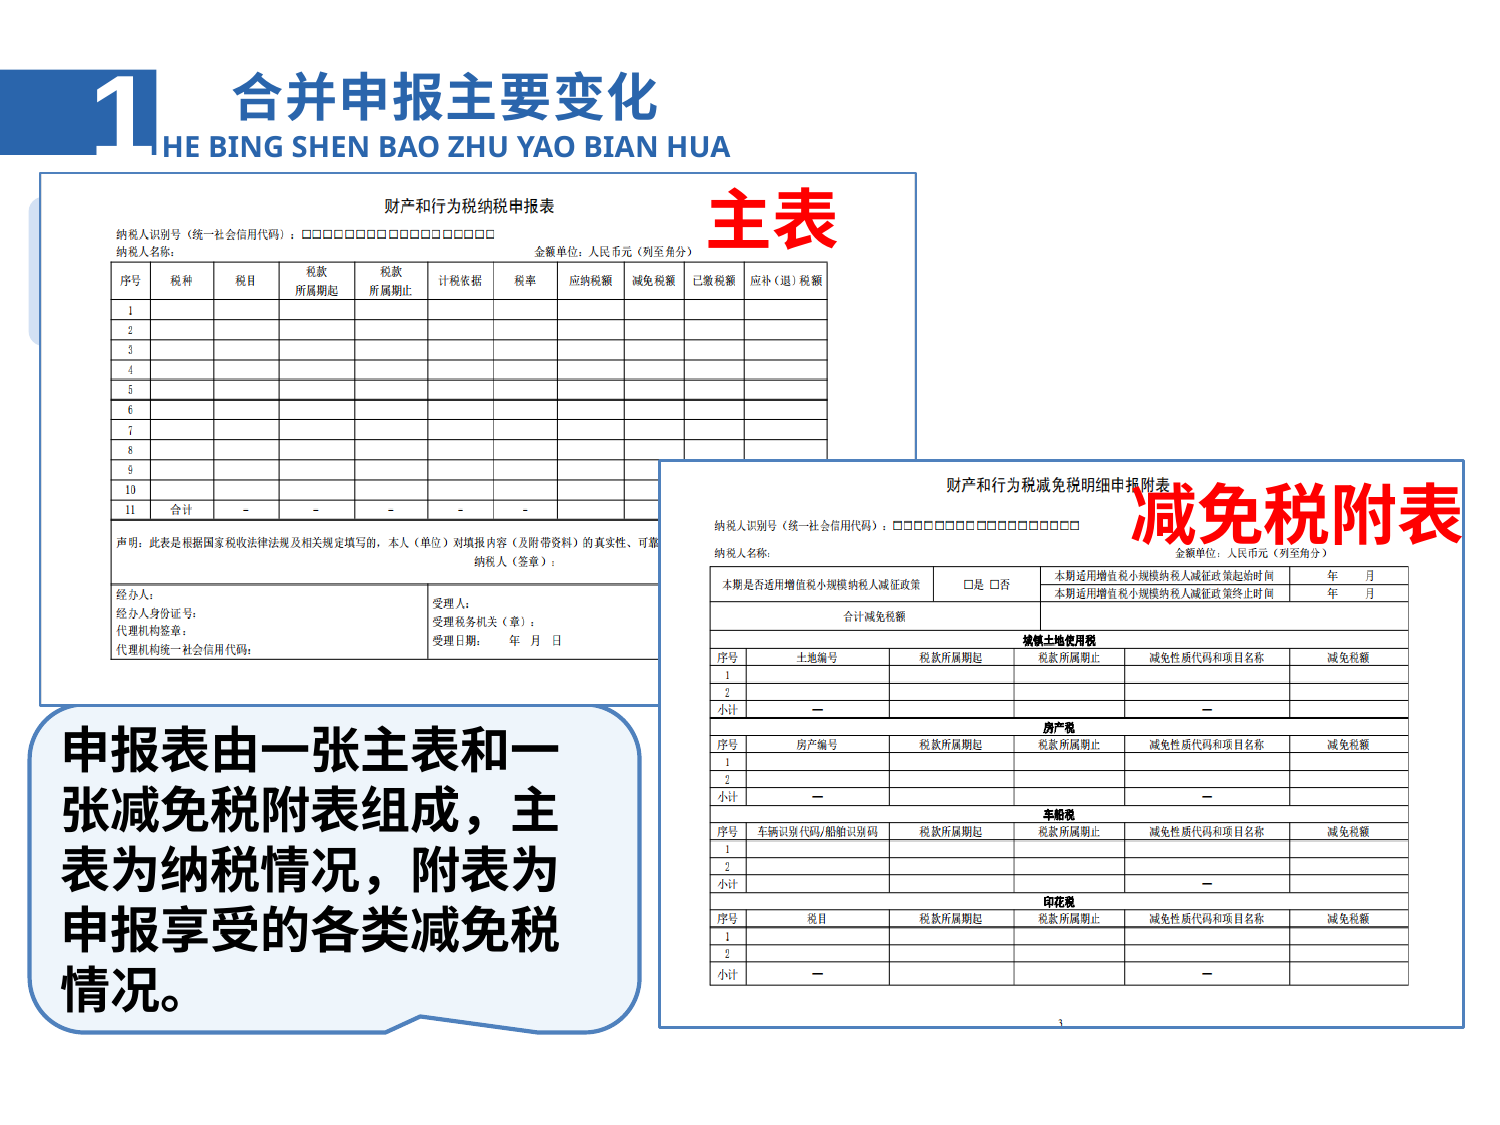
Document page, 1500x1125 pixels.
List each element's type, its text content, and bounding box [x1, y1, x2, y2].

picture [40, 173, 1463, 1026]
text_box 申报表由一张主表和一张减免税附表组成，主表为纳税情况，附表为申报享受的各类减免税情况。 [27, 713, 642, 1035]
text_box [28, 196, 35, 347]
text_box 主表 [890, 158, 1047, 277]
text_box 减免税附表 [1084, 453, 1500, 572]
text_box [0, 32, 886, 192]
